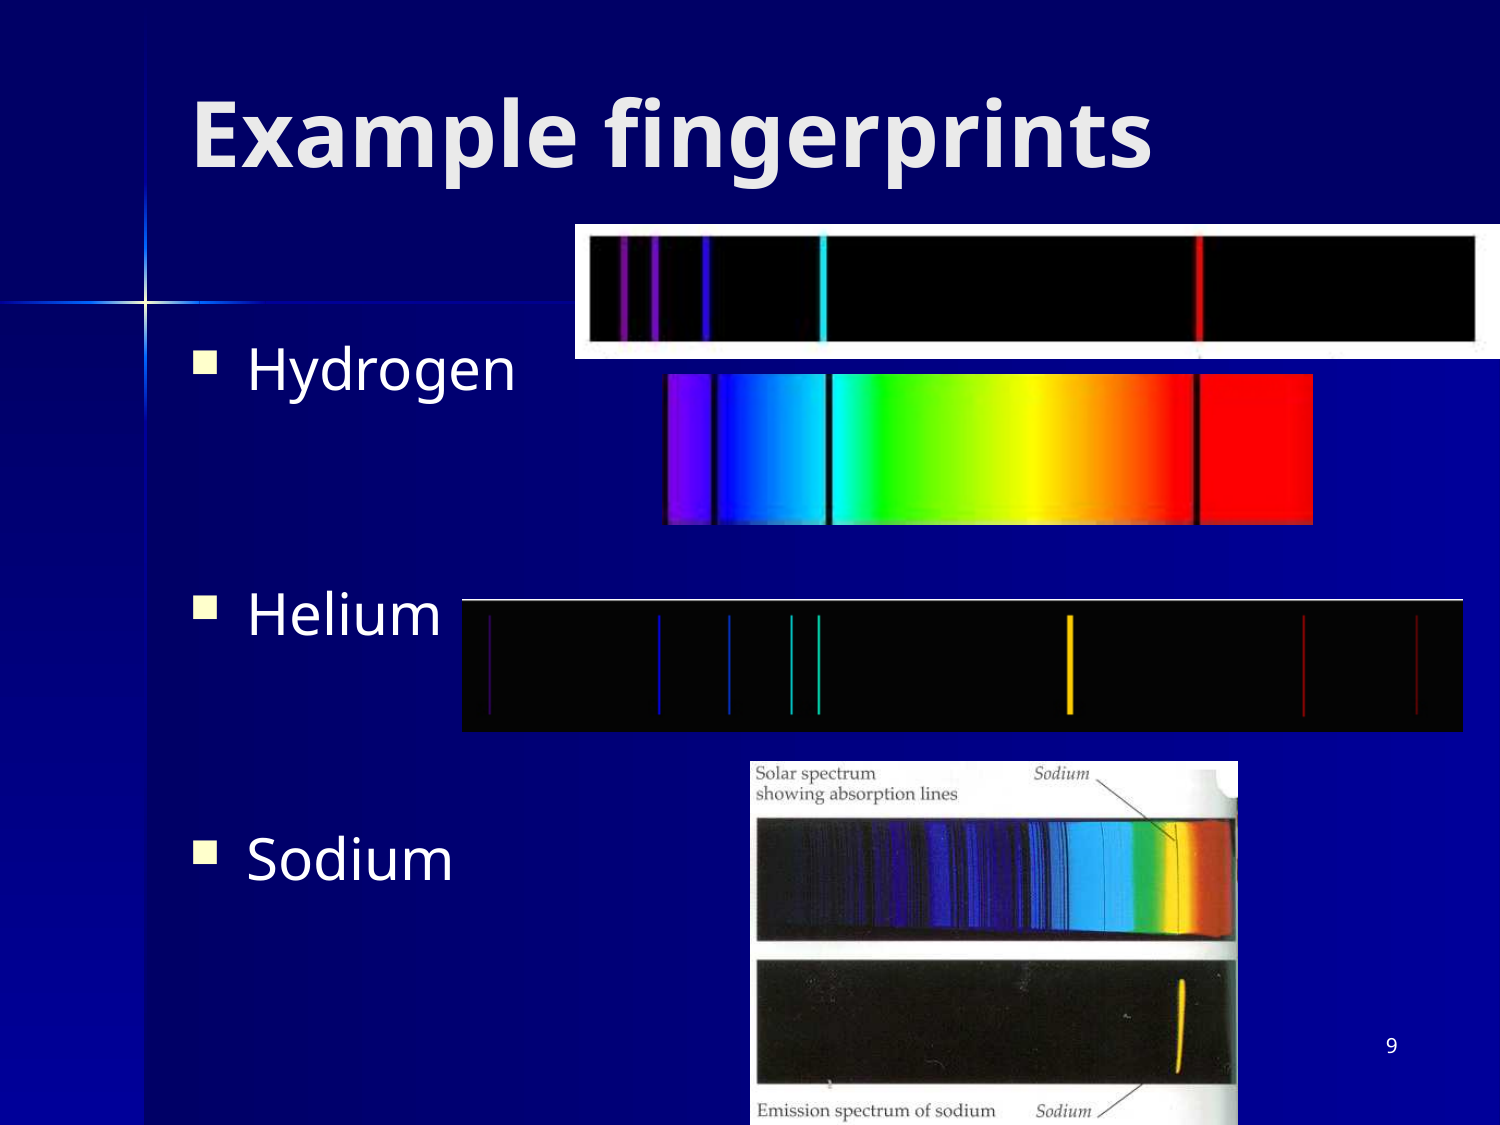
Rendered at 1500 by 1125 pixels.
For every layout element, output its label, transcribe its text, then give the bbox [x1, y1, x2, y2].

picture [662, 374, 1313, 526]
slide_number 9 [1241, 1025, 1413, 1100]
picture [749, 761, 1238, 1125]
picture [462, 599, 1463, 732]
list Hydrogen Helium Sodium [174, 324, 782, 1000]
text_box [574, 224, 1500, 359]
title Example fingerprints [174, 50, 1413, 213]
